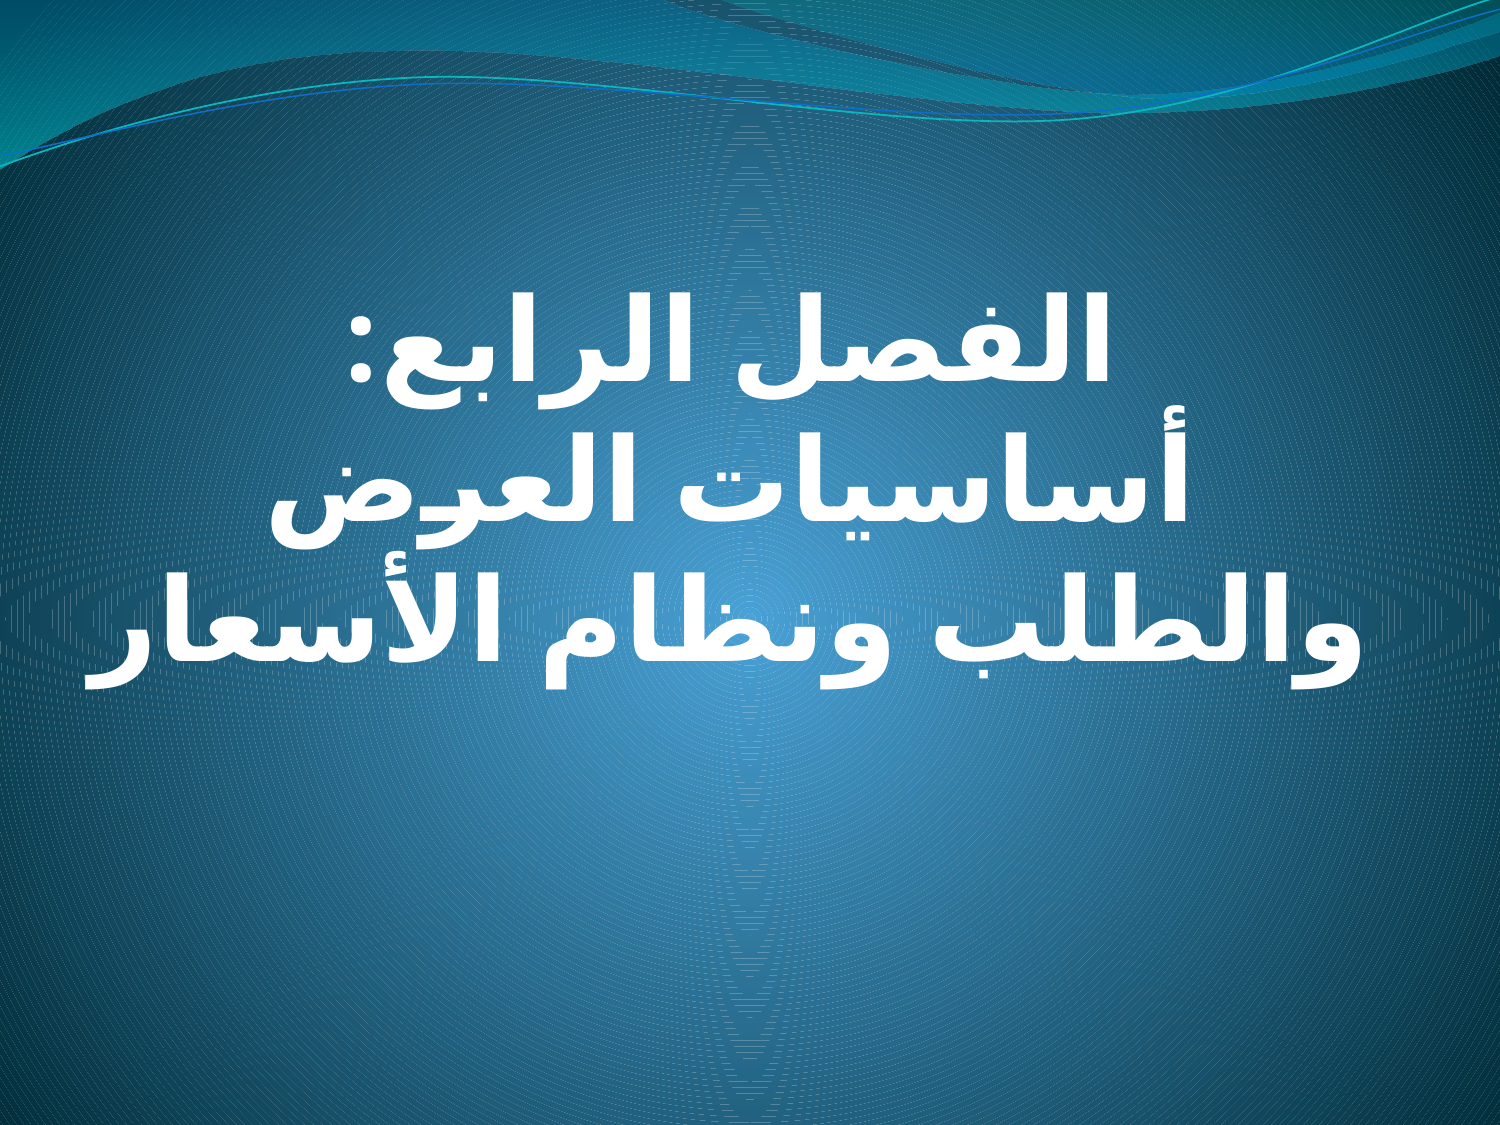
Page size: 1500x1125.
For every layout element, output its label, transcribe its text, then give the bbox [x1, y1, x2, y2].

title الفصل الرابع: أساسيات العرض والطلب ونظام الأسعار [87, 385, 1376, 686]
